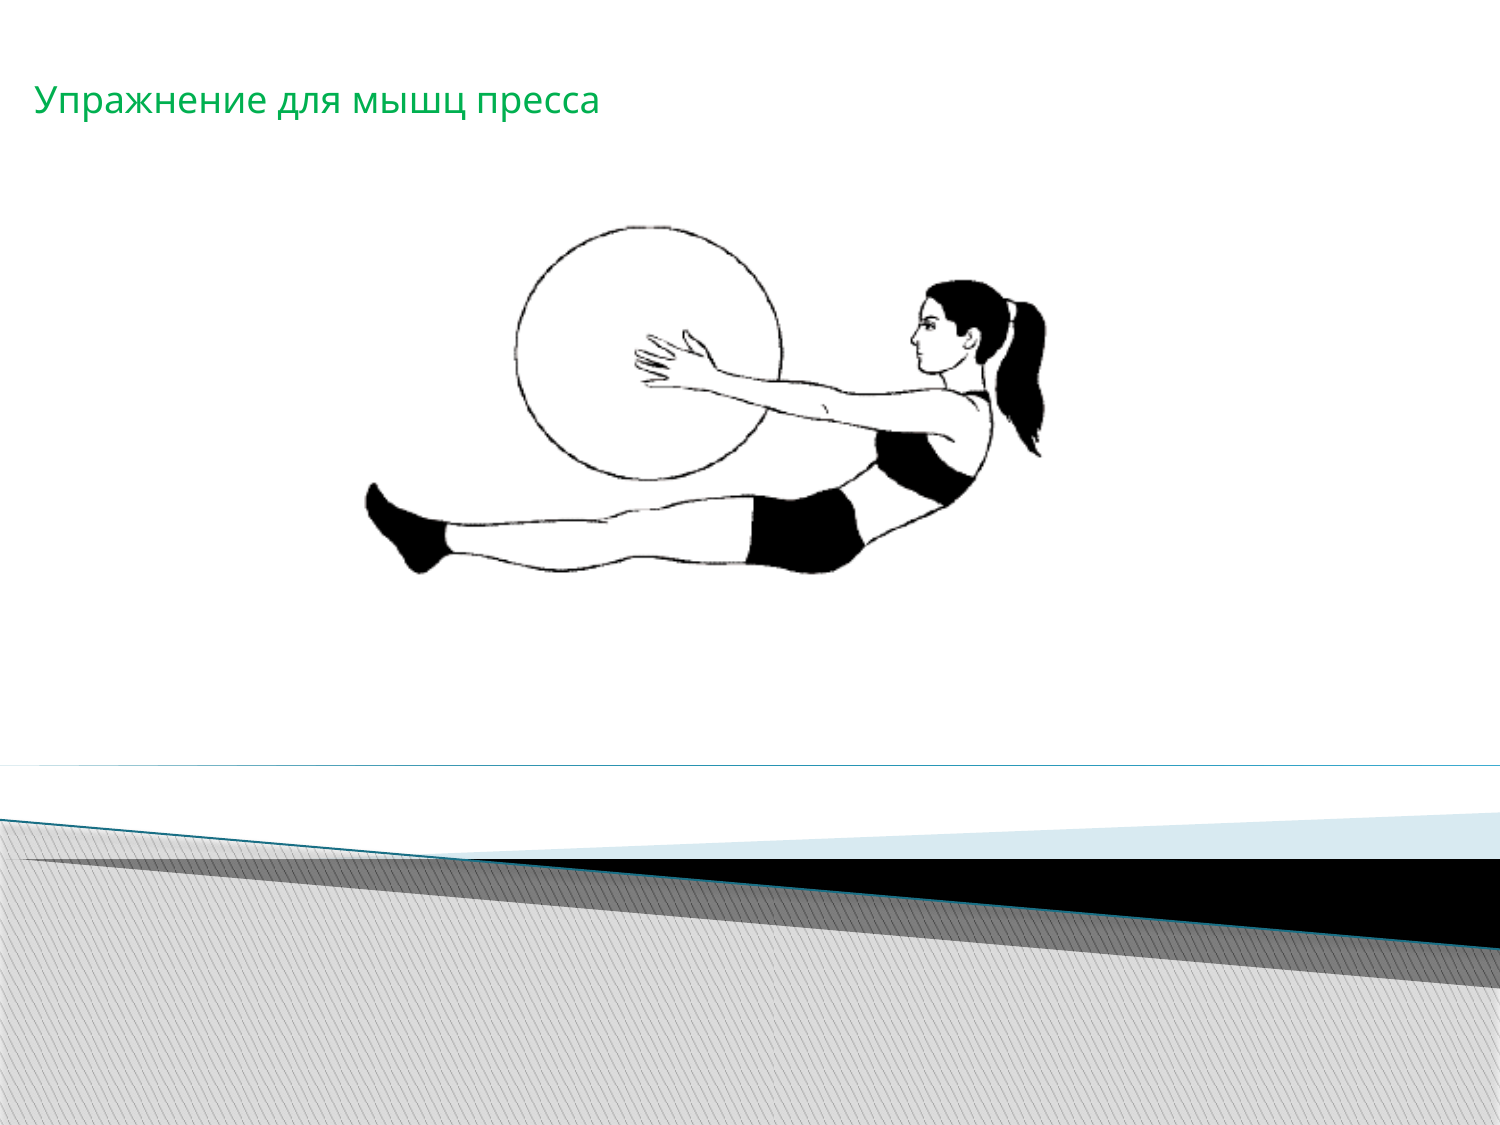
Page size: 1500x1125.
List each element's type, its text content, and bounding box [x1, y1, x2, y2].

picture [362, 222, 1175, 593]
picture [5, 859, 1500, 989]
text_box Упражнение для мышц пресса [0, 23, 657, 129]
